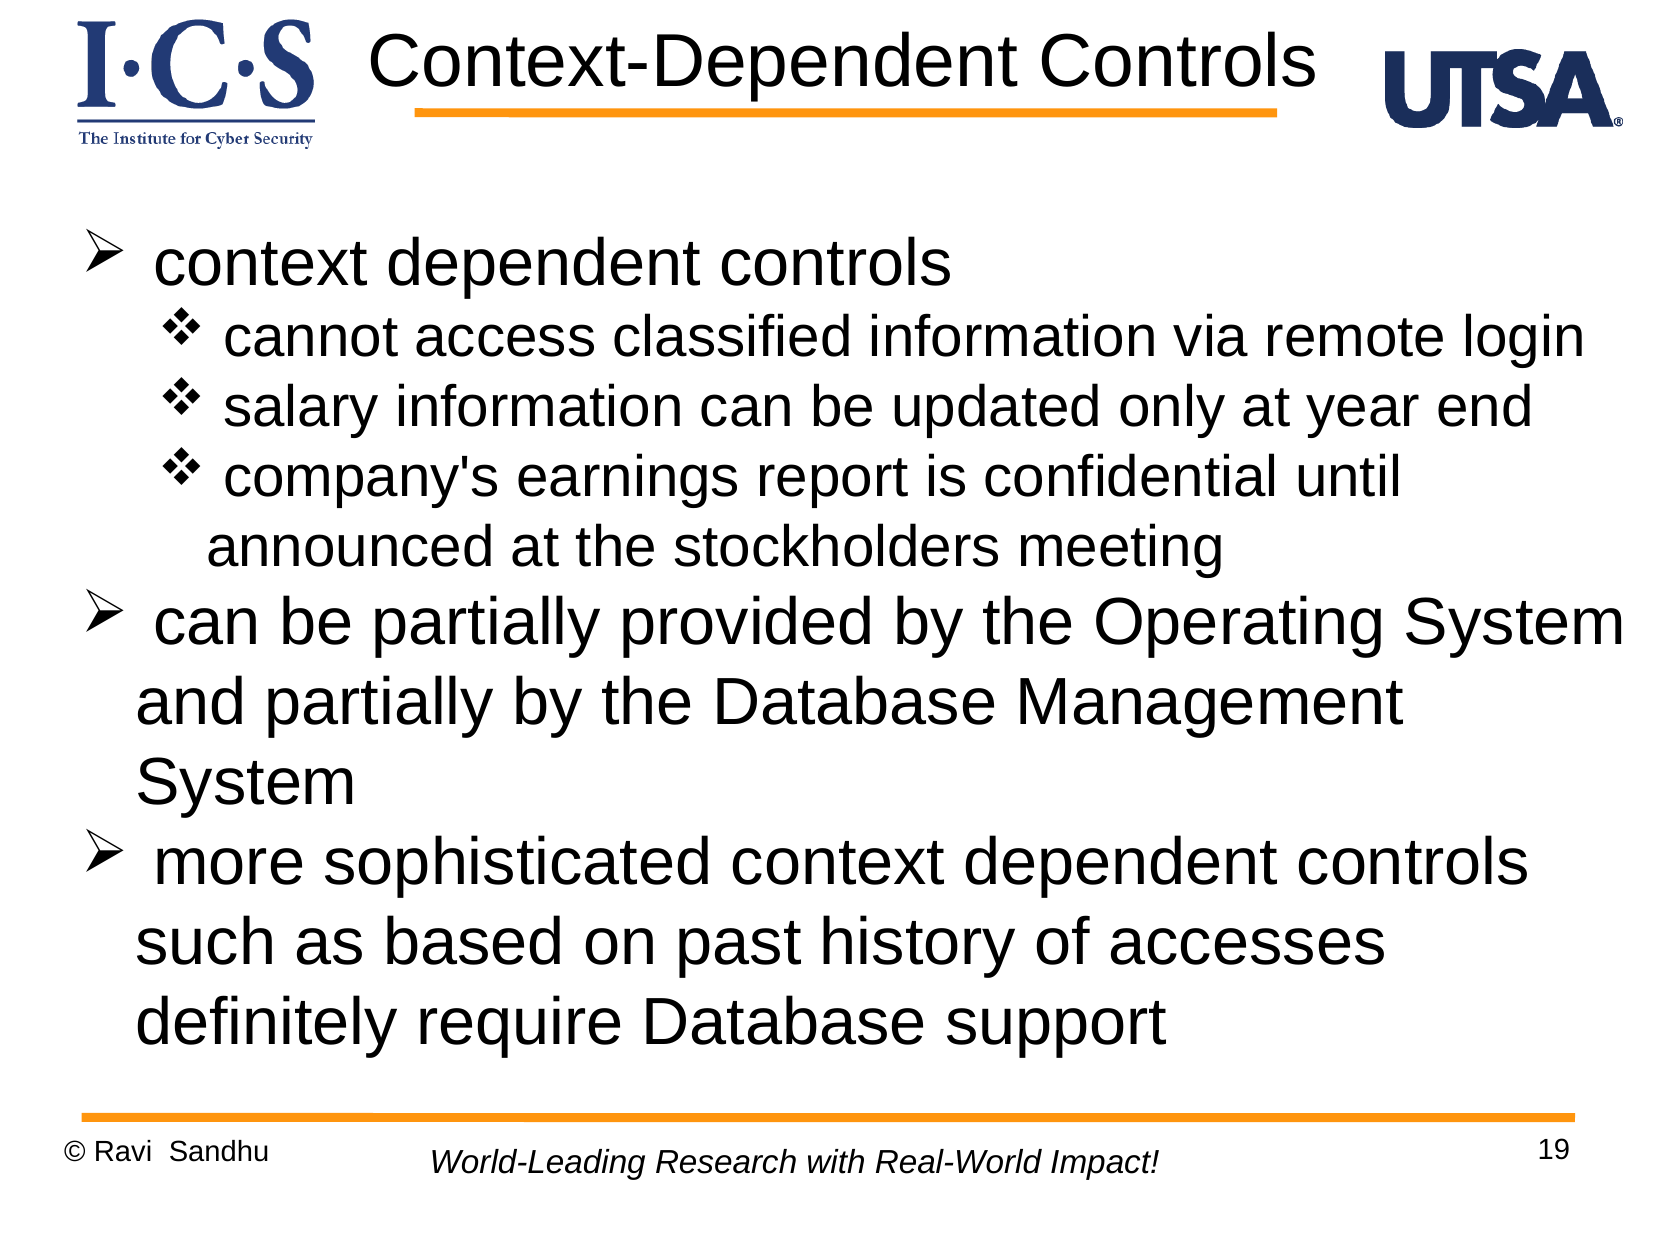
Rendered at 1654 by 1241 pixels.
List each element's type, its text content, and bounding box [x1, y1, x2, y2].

picture [73, 0, 317, 151]
text_box 19 [1185, 1129, 1571, 1215]
text_box World-Leading Research with Real-World Impact! [414, 1132, 1176, 1188]
list context dependent controls cannot access classified information via remote login salary information can be updated only at year end company's earnings report is confidential until announced at the stockholders meeting can be partially provided by the Operating System and partially by the Database Management System more sophisticated context dependent controls such as based on past history of accesses definitely require Database support [64, 218, 1634, 1109]
picture [1385, 49, 1623, 128]
text_box Context-Dependent Controls [360, 0, 1326, 113]
text_box © Ravi Sandhu [64, 1132, 450, 1218]
